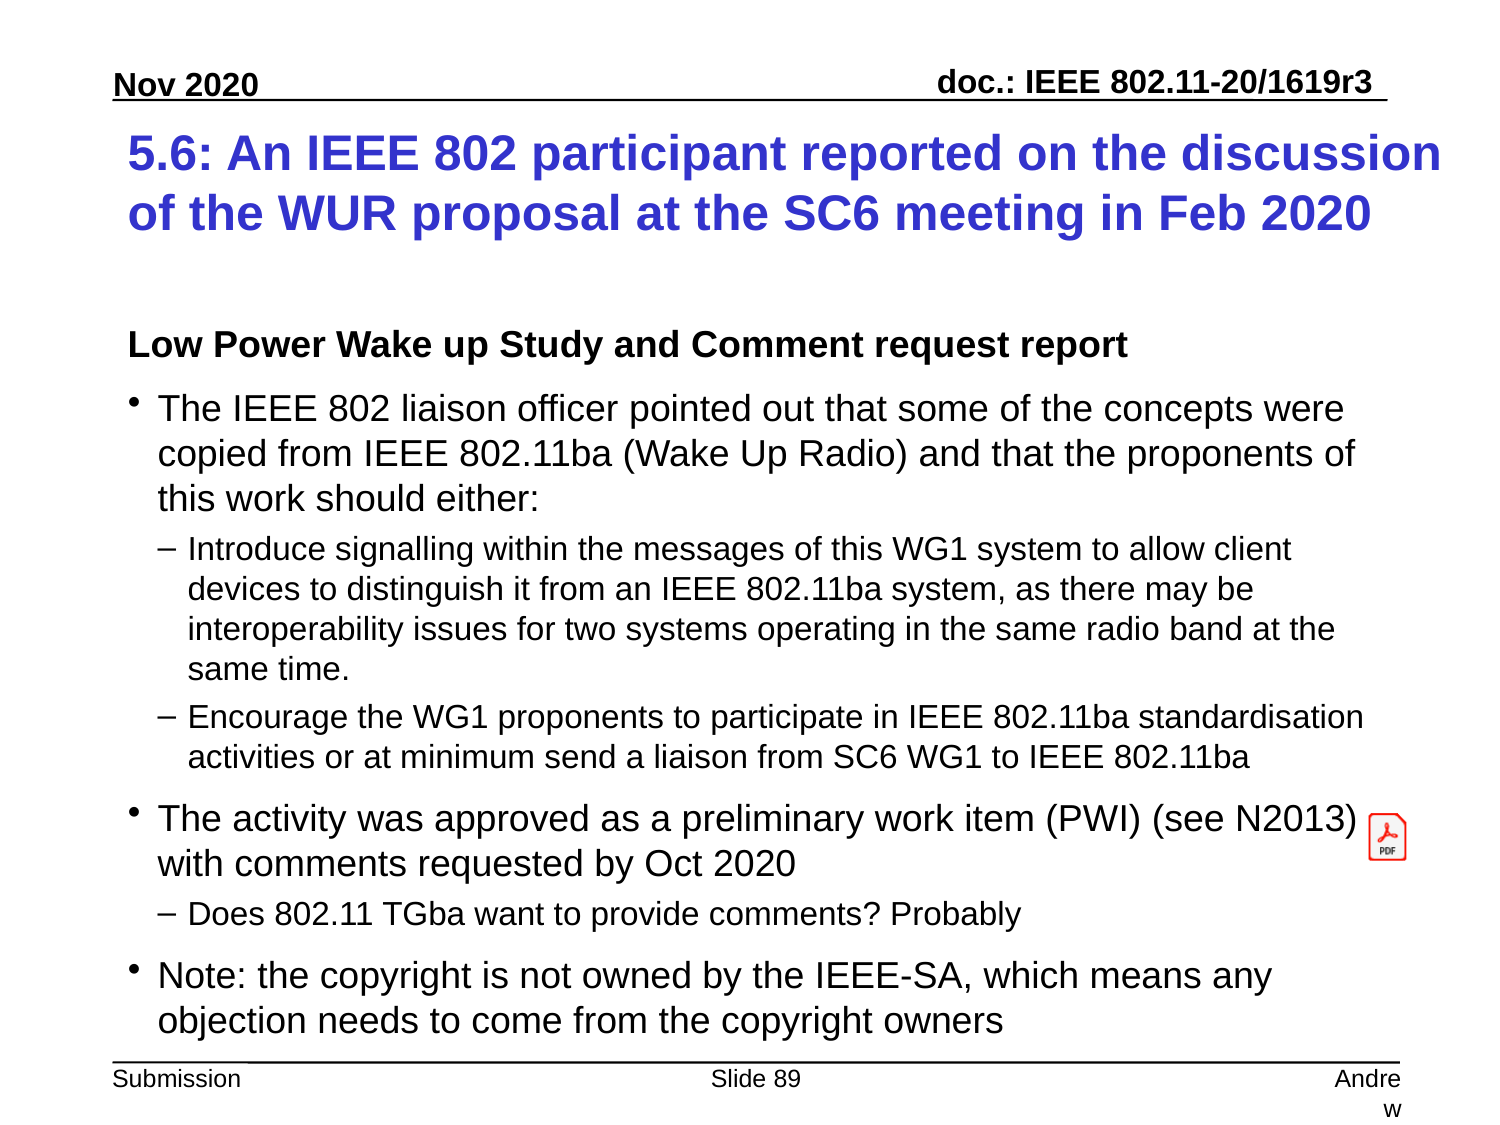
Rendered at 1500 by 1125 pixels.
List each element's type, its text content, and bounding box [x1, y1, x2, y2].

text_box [1355, 812, 1419, 945]
list Low Power Wake up Study and Comment request report The IEEE 802 liaison officer pointed out that some of the concepts were copied from IEEE 802.11ba (Wake Up Radio) and that the proponents of this work should either: Introduce signalling within the messages of this WG1 system to allow client devices to distinguish it from an IEEE 802.11ba system, as there may be interoperability issues for two systems operating in the same radio band at the same time. Encourage the WG1 proponents to participate in IEEE 802.11ba standardisation activities or at minimum send a liaison from SC6 WG1 to IEEE 802.11ba The activity was approved as a preliminary work item (PWI) (see N2013) with comments requested by Oct 2020 Does 802.11 TGba want to provide comments? Probably Note: the copyright is not owned by the IEEE-SA, which means any objection needs to come from the copyright owners [112, 312, 1388, 988]
slide_number Slide 89 [709, 1061, 803, 1093]
footer Andrew Myles, Cisco [1320, 1061, 1402, 1093]
title 5.6: An IEEE 802 participant reported on the discussion of the WUR proposal at the SC6 meeting in Feb 2020 [112, 112, 1475, 288]
